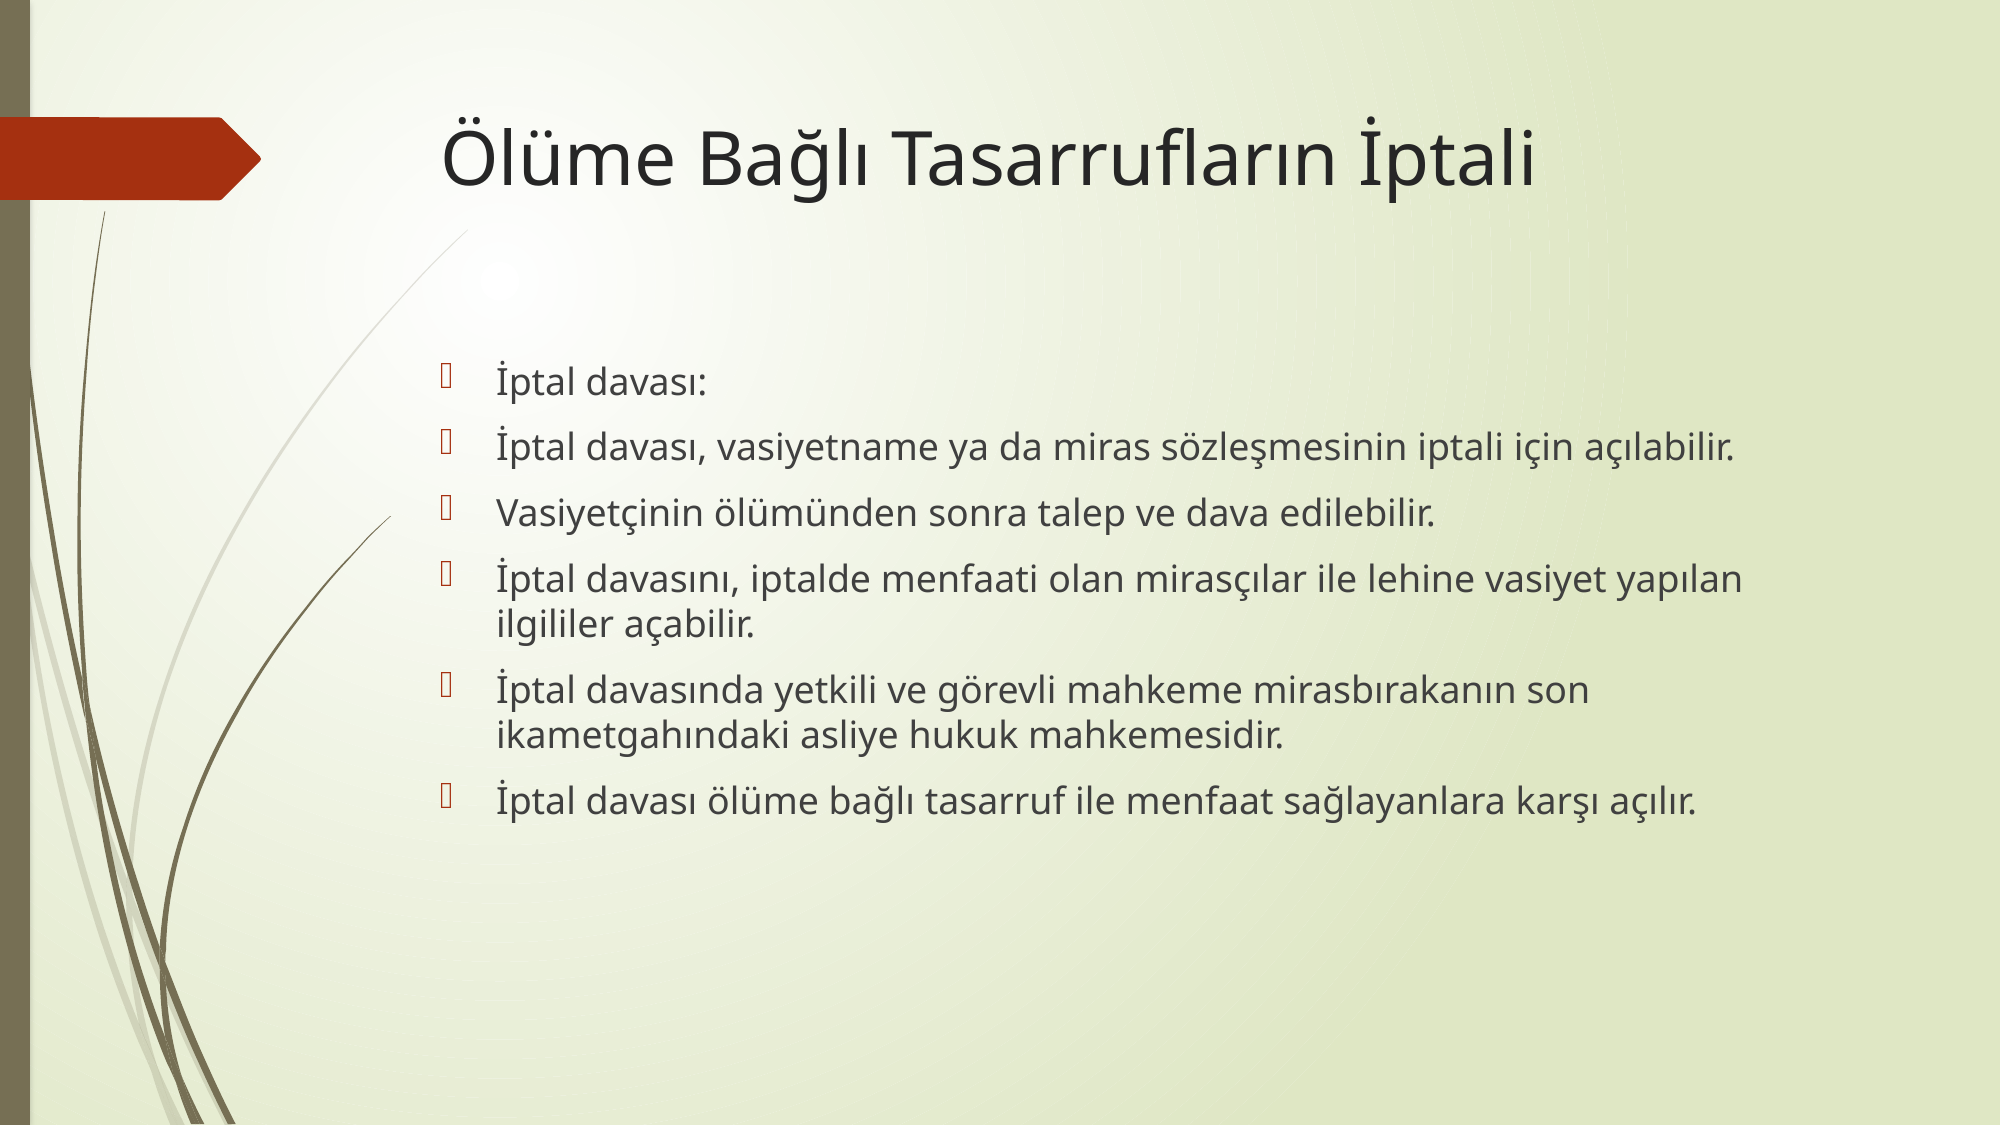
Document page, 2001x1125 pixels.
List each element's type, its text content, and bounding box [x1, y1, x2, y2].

list İptal davası: İptal davası, vasiyetname ya da miras sözleşmesinin iptali için açılabilir. Vasiyetçinin ölümünden sonra talep ve dava edilebilir. İptal davasını, iptalde menfaati olan mirasçılar ile lehine vasiyet yapılan ilgililer açabilir. İptal davasında yetkili ve görevli mahkeme mirasbırakanın son ikametgahındaki asliye hukuk mahkemesidir. İptal davası ölüme bağlı tasarruf ile menfaat sağlayanlara karşı açılır. [424, 350, 1888, 970]
title Ölüme Bağlı Tasarrufların İptali [425, 102, 1888, 313]
